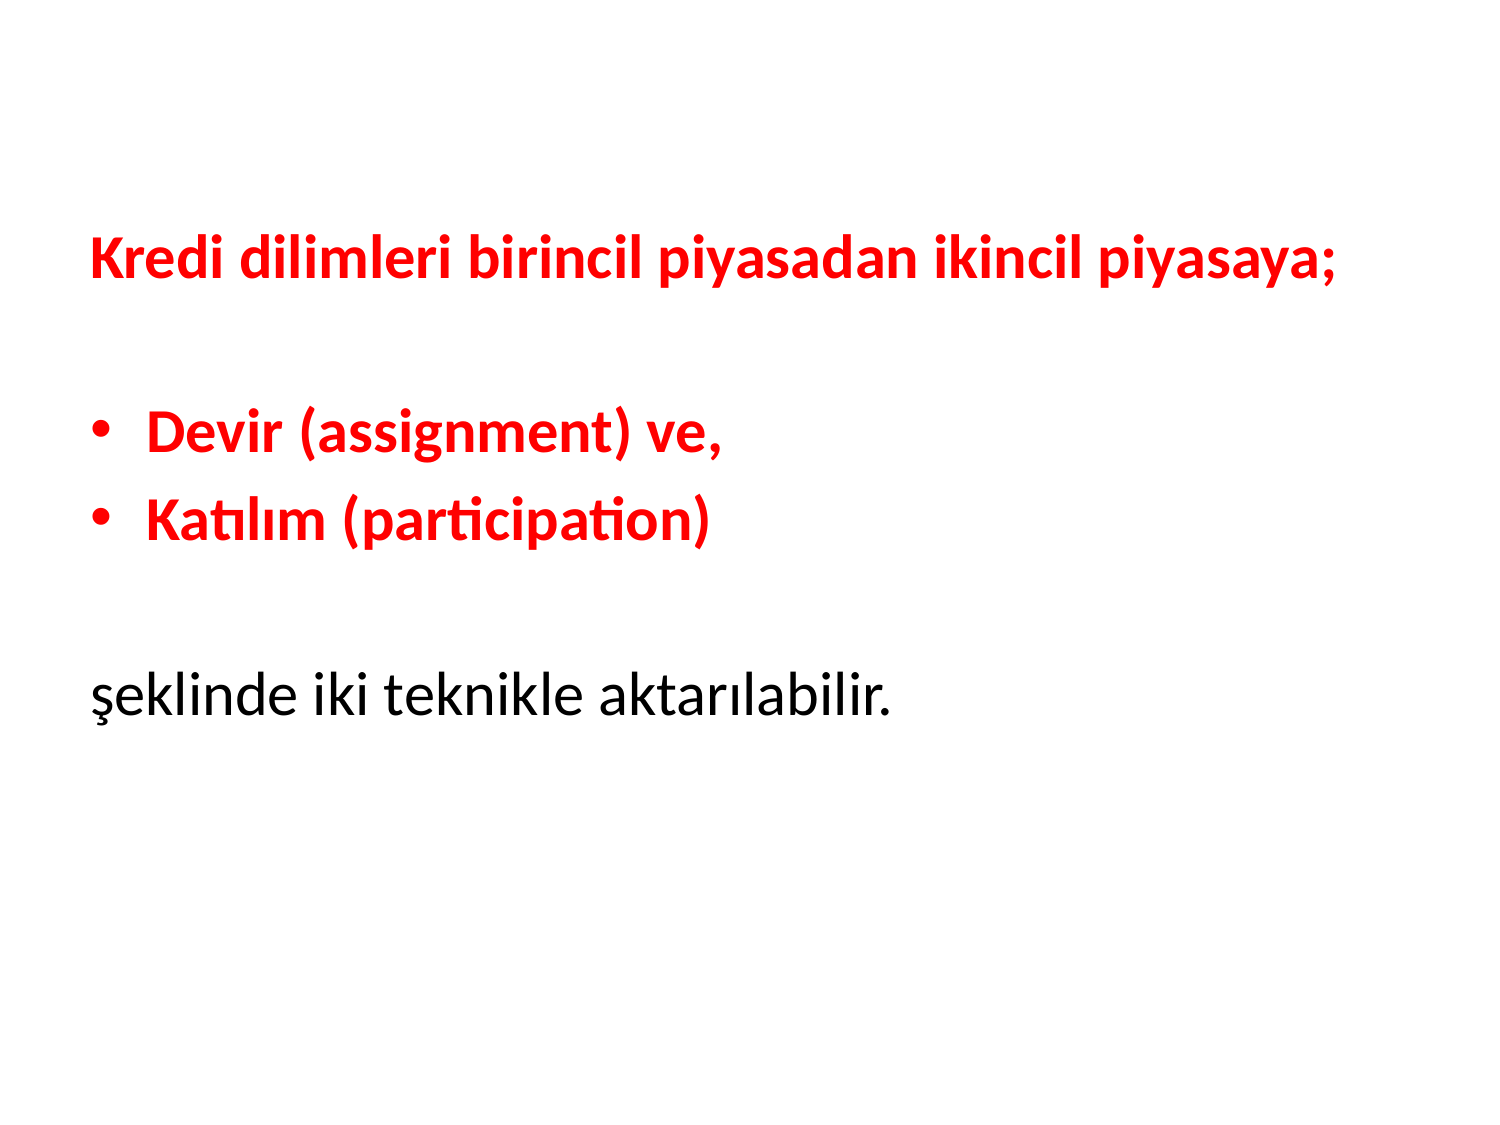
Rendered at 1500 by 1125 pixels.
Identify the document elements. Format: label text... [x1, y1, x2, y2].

list Kredi dilimleri birincil piyasadan ikincil piyasaya; Devir (assignment) ve, Katılım (participation) şeklinde iki teknikle aktarılabilir. [74, 207, 1426, 951]
